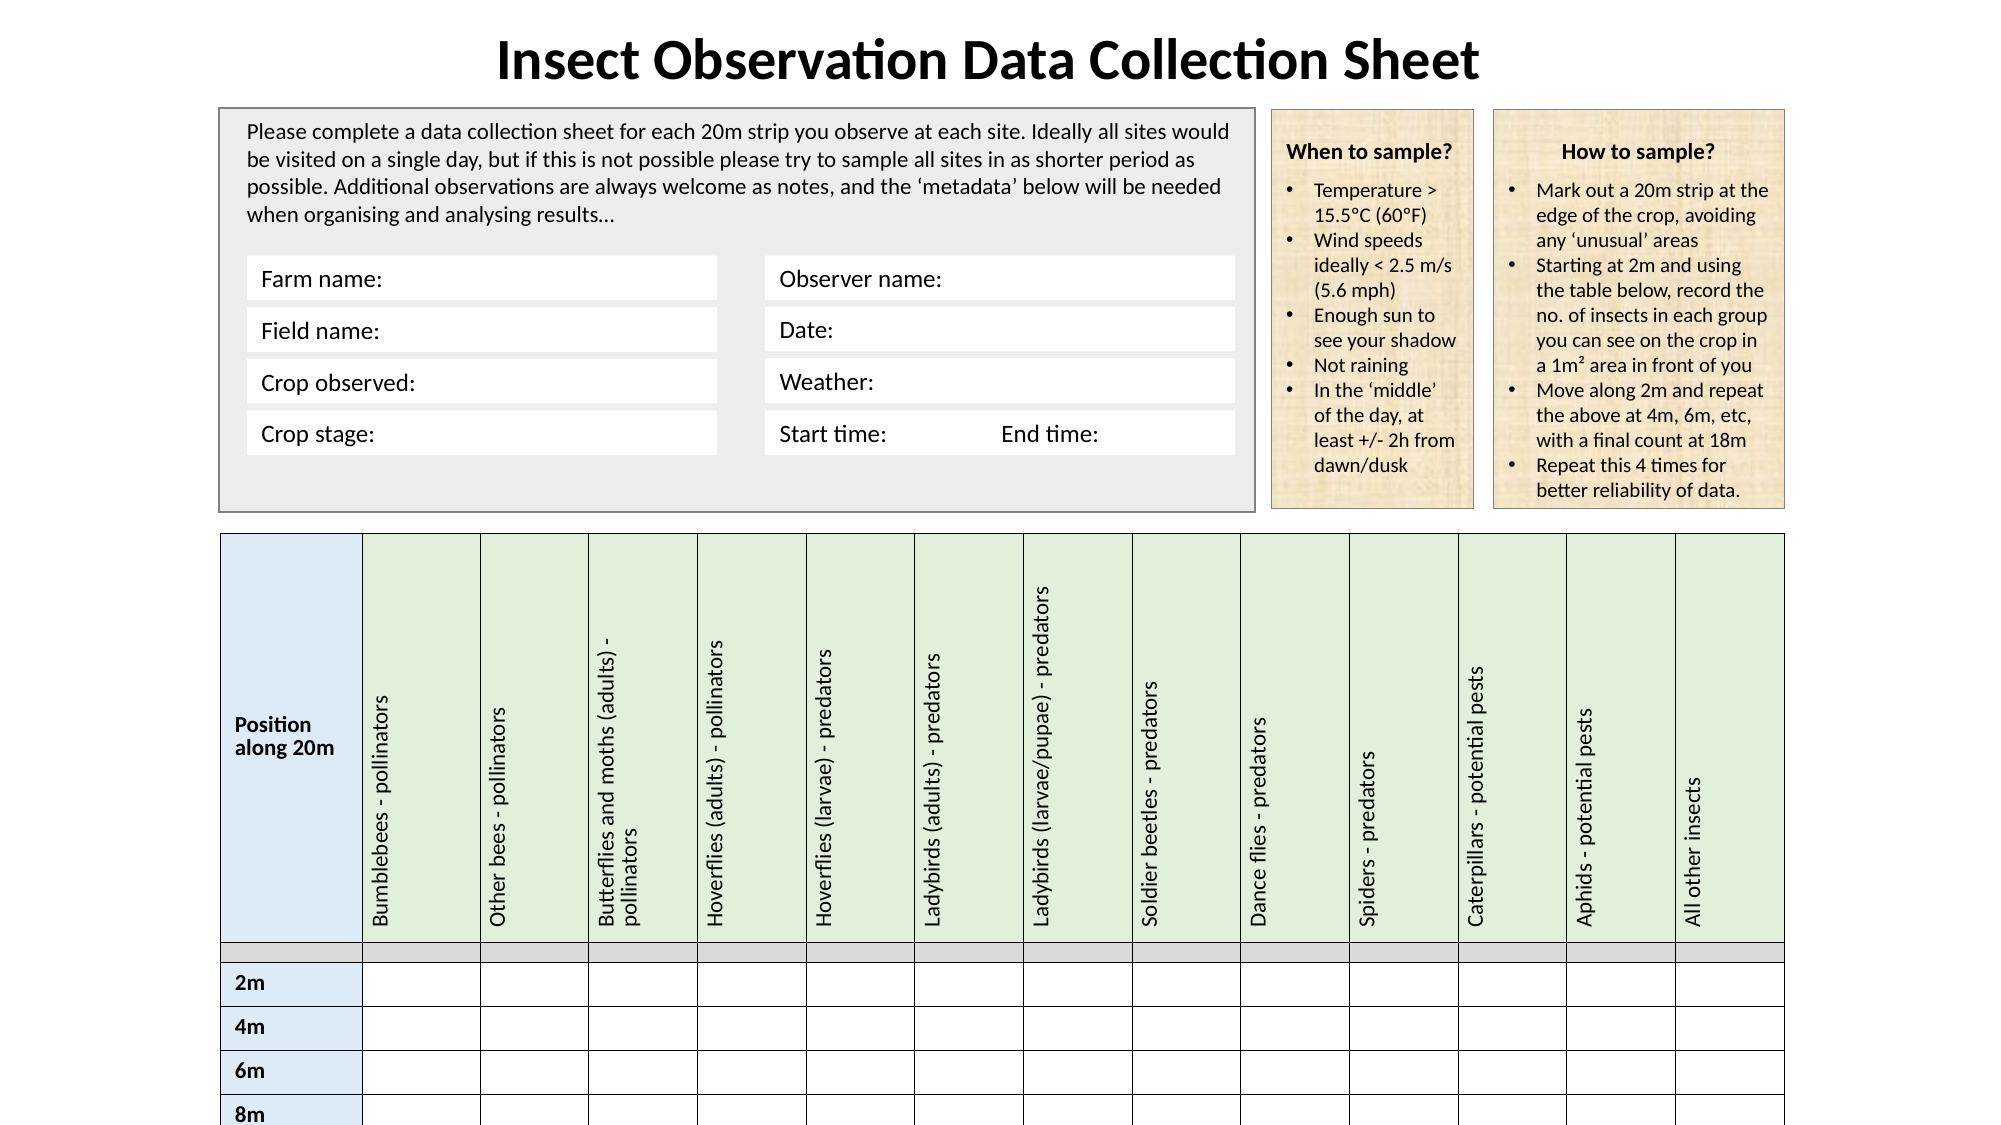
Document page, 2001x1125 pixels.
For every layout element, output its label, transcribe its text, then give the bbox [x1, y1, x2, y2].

table_cell [1350, 963, 1458, 1006]
table_header Dance flies - predators [1241, 534, 1349, 942]
table_header Soldier beetles - predators [1133, 534, 1240, 942]
table_cell [1459, 963, 1566, 1006]
table_header Hoverflies (adults) - pollinators [698, 534, 806, 942]
table_cell [363, 963, 480, 1006]
table_cell [698, 943, 806, 962]
text_box Crop stage: [246, 410, 718, 455]
table_cell [1133, 963, 1240, 1006]
table_cell [1350, 1007, 1458, 1050]
table_cell [481, 963, 588, 1006]
table_cell [1676, 1051, 1784, 1094]
table_cell [1024, 943, 1132, 962]
table_cell 4m [221, 1007, 362, 1050]
table_header Bumblebees - pollinators [363, 534, 480, 942]
table_cell [1024, 1051, 1132, 1094]
text_box Date: [764, 306, 1236, 352]
table_cell [481, 1007, 588, 1050]
table_cell [1567, 963, 1675, 1006]
table_cell [1133, 1095, 1240, 1125]
table_header Spiders - predators [1350, 534, 1458, 942]
table_cell [589, 1007, 697, 1050]
table_cell [807, 963, 914, 1006]
table_cell [1133, 1051, 1240, 1094]
table_cell [1133, 1007, 1240, 1050]
table_cell [221, 943, 362, 962]
table_cell [807, 943, 914, 962]
table_header Other bees - pollinators [481, 534, 588, 942]
table_cell [915, 1007, 1023, 1050]
table_cell [363, 943, 480, 962]
table_cell [698, 1051, 806, 1094]
table_cell [589, 943, 697, 962]
table_cell [589, 1095, 697, 1125]
table_cell [481, 943, 588, 962]
table_cell 6m [221, 1051, 362, 1094]
table_cell [1567, 1007, 1675, 1050]
table_header Caterpillars - potential pests [1459, 534, 1566, 942]
text_box How to sample? Mark out a 20m strip at the edge of the crop, avoiding any ‘unusual’ areas Starting at 2m and using the table below, record the no. of insects in each group you can see on the crop in a 1m² area in front of you Move along 2m and repeat the above at 4m, 6m, etc, with a final count at 18m Repeat this 4 times for better reliability of data. [1493, 109, 1785, 509]
text_box Please complete a data collection sheet for each 20m strip you observe at each site. Ideally all sites would be visited on a single day, but if this is not possible please try to sample all sites in as shorter period as possible. Additional observations are always welcome as notes, and the ‘metadata’ below will be needed when organising and analysing results… [232, 109, 1262, 234]
table_cell [1459, 943, 1566, 962]
table_header Position along 20m [221, 534, 362, 942]
table_header Butterflies and moths (adults) - pollinators [589, 534, 697, 942]
table_header Ladybirds (larvae/pupae) - predators [1024, 534, 1132, 942]
table_cell [1241, 1007, 1349, 1050]
table_cell [363, 1007, 480, 1050]
table_cell [1567, 1051, 1675, 1094]
table_cell [481, 1051, 588, 1094]
table_cell [915, 943, 1023, 962]
table_cell [363, 1051, 480, 1094]
table_cell [1350, 943, 1458, 962]
text_box Start time: End time: [764, 410, 1236, 456]
table_cell [589, 1051, 697, 1094]
table_cell [1241, 1095, 1349, 1125]
text_box Observer name: [764, 255, 1236, 301]
table_cell [1133, 943, 1240, 962]
table_cell [807, 1007, 914, 1050]
table_cell [1241, 943, 1349, 962]
text_box Insect Observation Data Collection Sheet [205, 13, 1785, 99]
table_cell [698, 963, 806, 1006]
table_header All other insects [1676, 534, 1784, 942]
table_cell [1024, 963, 1132, 1006]
table_cell [1241, 1051, 1349, 1094]
table_cell [1459, 1007, 1566, 1050]
text_box Weather: [764, 358, 1236, 403]
table_cell 8m [221, 1095, 362, 1125]
table_cell [807, 1095, 914, 1125]
table_cell [1459, 1051, 1566, 1094]
table_cell [1024, 1095, 1132, 1125]
text_box Field name: [246, 307, 718, 352]
table_cell [1567, 943, 1675, 962]
text_box Crop observed: [246, 358, 718, 404]
table_cell [1567, 1095, 1675, 1125]
table_cell [698, 1095, 806, 1125]
table_cell 2m [221, 963, 362, 1006]
table_cell [481, 1095, 588, 1125]
table_cell [1459, 1095, 1566, 1125]
text_box [218, 107, 1256, 513]
table_cell [1676, 1007, 1784, 1050]
table_cell [915, 1051, 1023, 1094]
table_cell [915, 1095, 1023, 1125]
table_cell [1676, 1095, 1784, 1125]
table_cell [1024, 1007, 1132, 1050]
table_header Ladybirds (adults) - predators [915, 534, 1023, 942]
table_cell [1350, 1051, 1458, 1094]
table_cell [1241, 963, 1349, 1006]
table_cell [915, 963, 1023, 1006]
table_cell [363, 1095, 480, 1125]
table_header Aphids - potential pests [1567, 534, 1675, 942]
table_cell [698, 1007, 806, 1050]
text_box Farm name: [246, 255, 718, 301]
table_header Hoverflies (larvae) - predators [807, 534, 914, 942]
table_cell [1676, 963, 1784, 1006]
table_cell [1350, 1095, 1458, 1125]
table_cell [807, 1051, 914, 1094]
text_box When to sample? Temperature > 15.5ºC (60ºF) Wind speeds ideally < 2.5 m/s (5.6 mph) Enough sun to see your shadow Not raining In the ‘middle’ of the day, at least +/- 2h from dawn/dusk [1271, 109, 1474, 509]
table_cell [589, 963, 697, 1006]
table_cell [1676, 943, 1784, 962]
